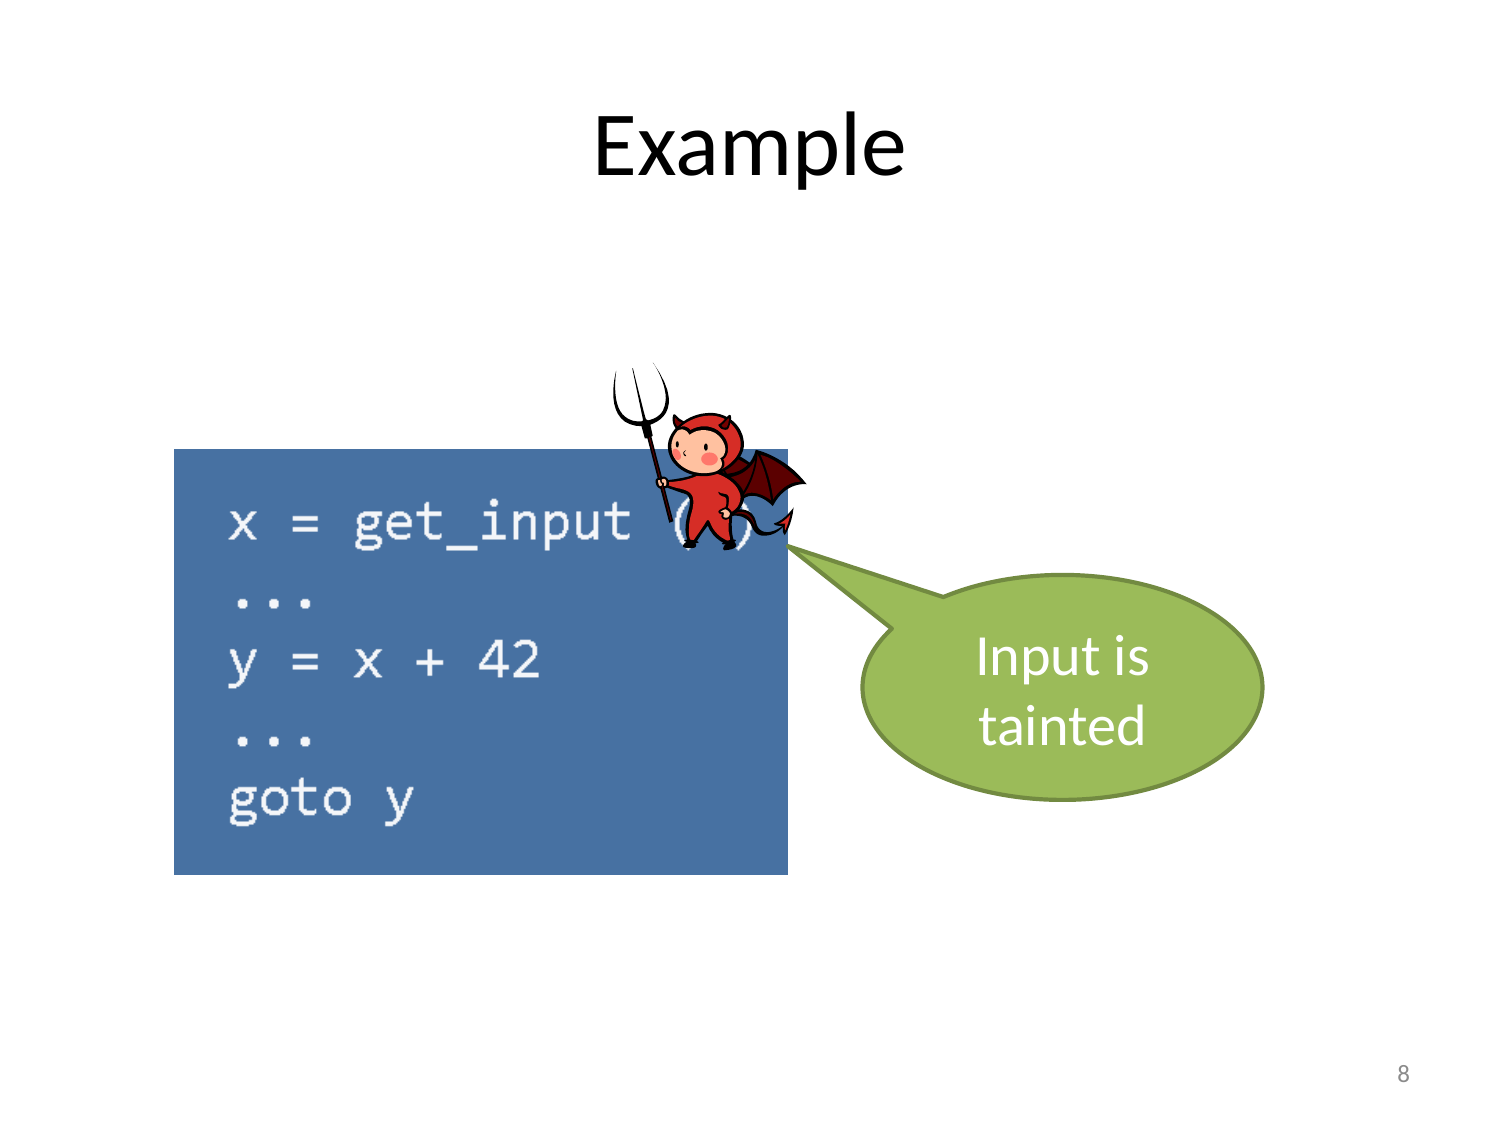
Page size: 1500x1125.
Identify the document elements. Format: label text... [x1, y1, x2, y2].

title Example [75, 45, 1425, 233]
picture [174, 362, 807, 876]
slide_number 8 [1074, 1042, 1425, 1103]
text_box Input is tainted [801, 551, 1265, 802]
